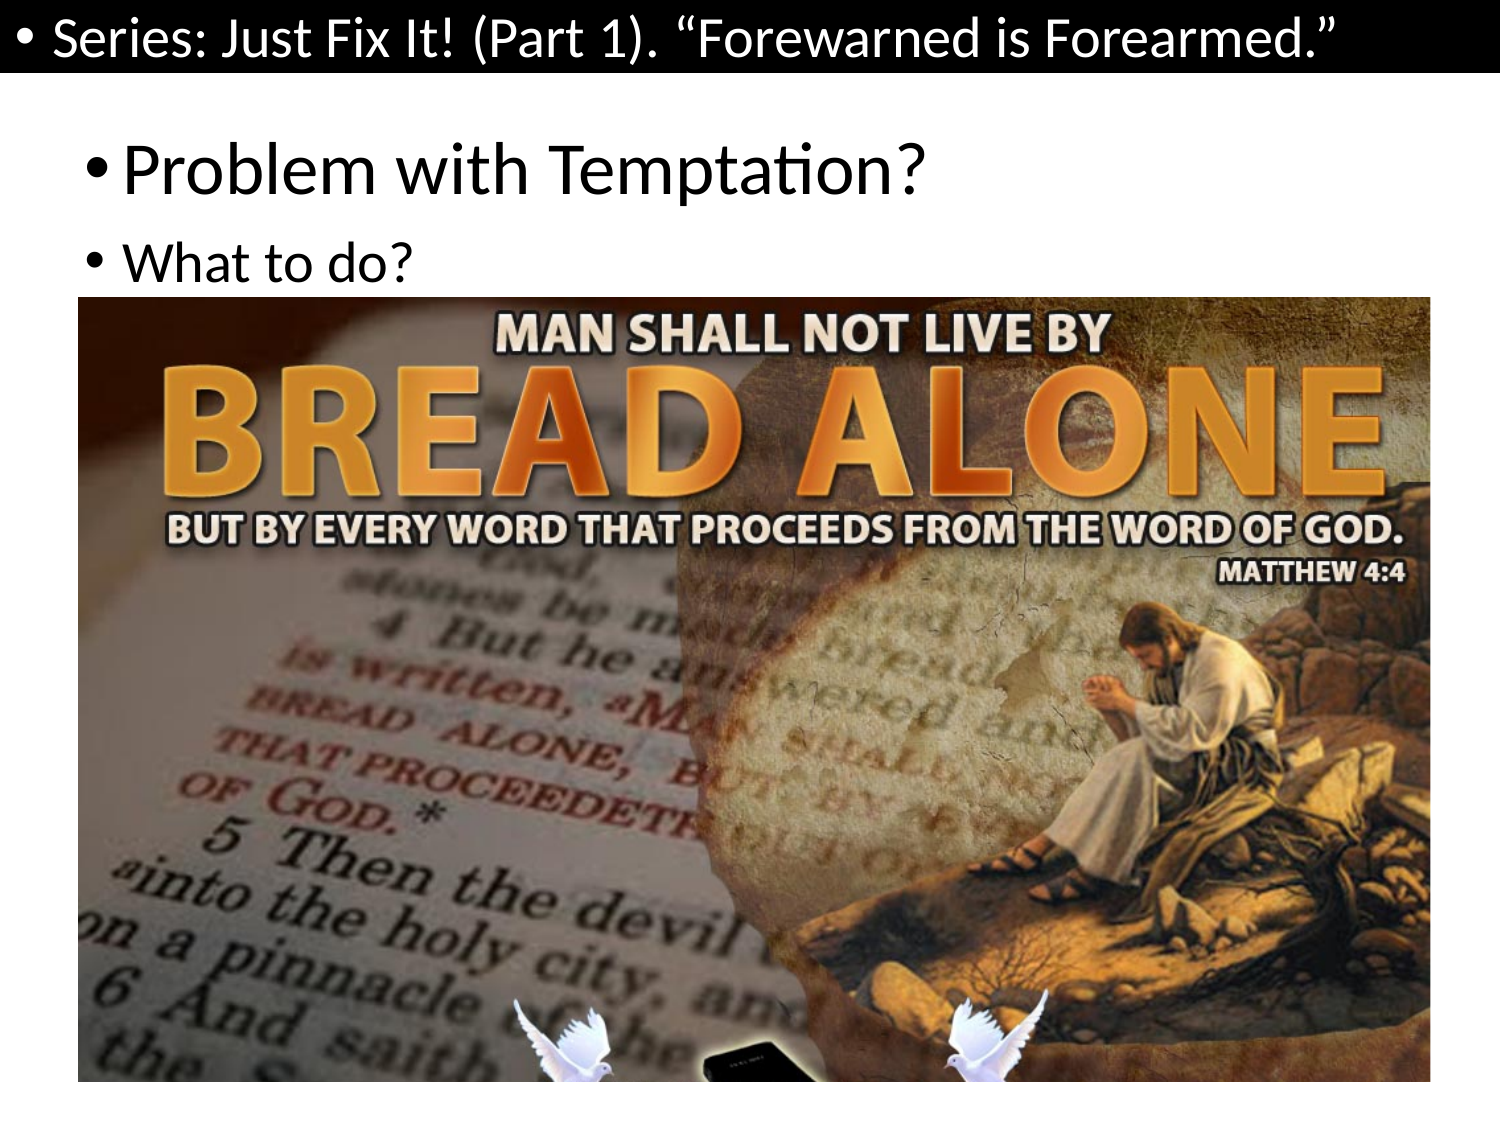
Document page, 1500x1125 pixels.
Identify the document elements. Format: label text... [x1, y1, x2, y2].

picture [78, 297, 1431, 1082]
text_box Problem with Temptation? What to do? [69, 122, 1431, 1050]
text_box Series: Just Fix It! (Part 1). “Forewarned is Forearmed.” [0, 0, 1500, 73]
